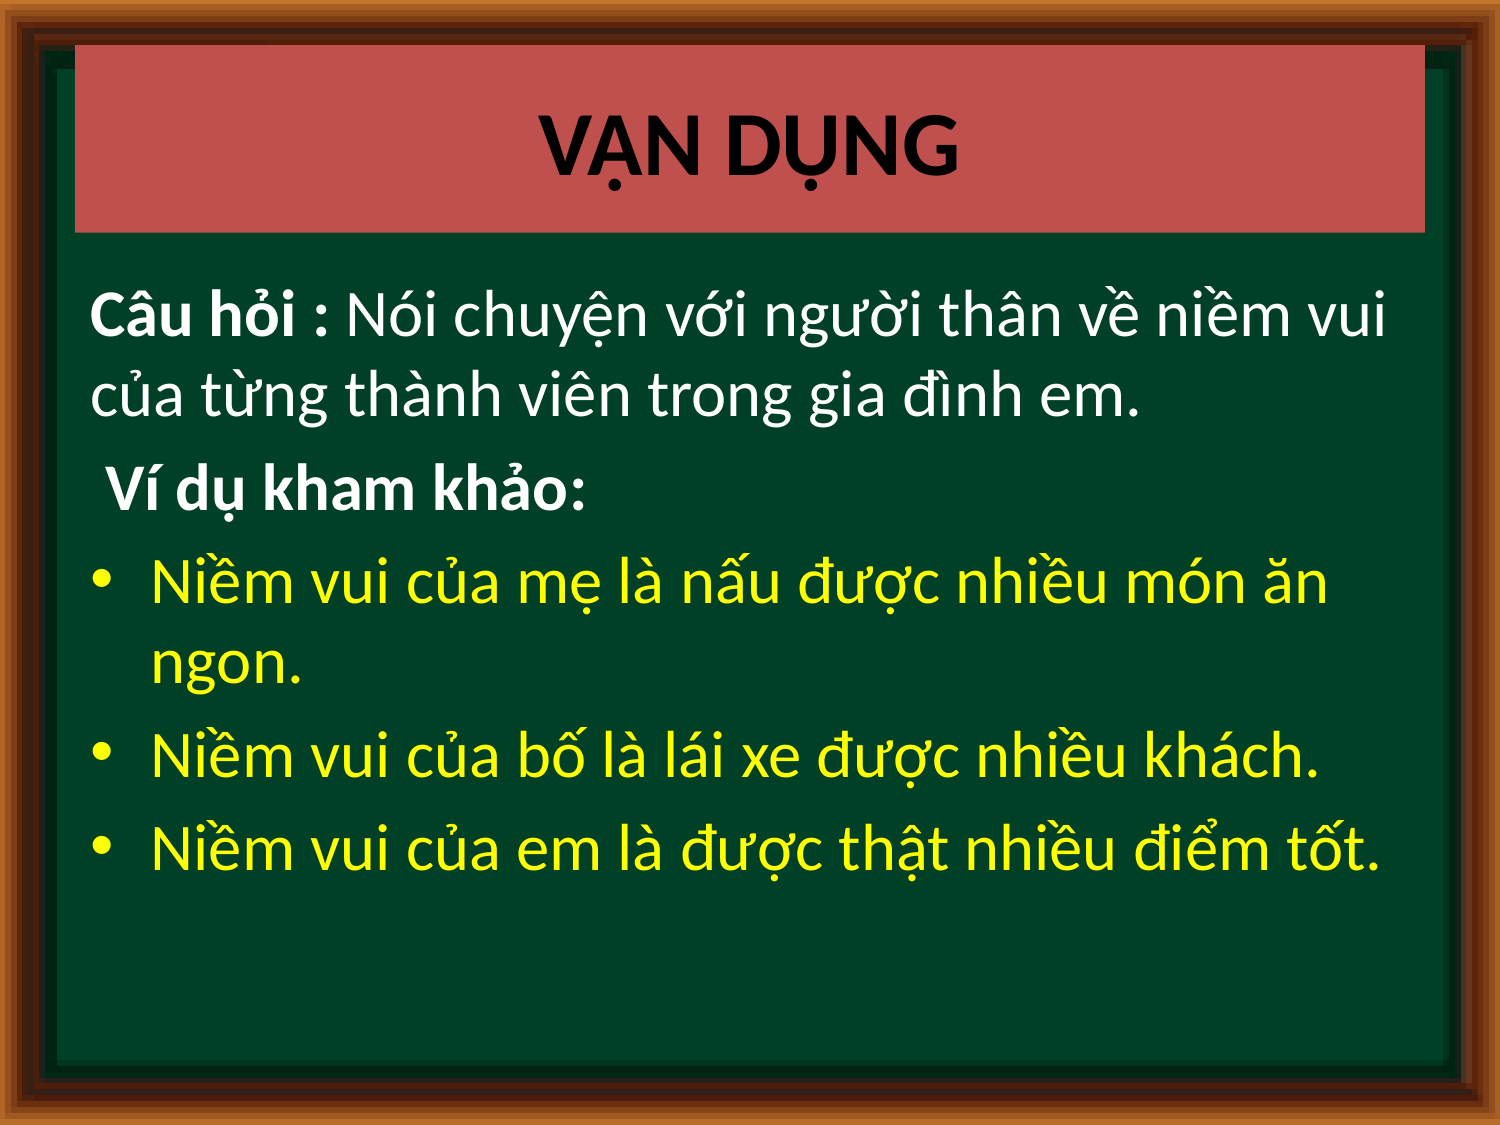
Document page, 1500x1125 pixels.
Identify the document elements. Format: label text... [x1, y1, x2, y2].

picture [0, 0, 1500, 1125]
list Câu hỏi : Nói chuyện với người thân về niềm vui của từng thành viên trong gia đình em. Ví dụ kham khảo: Niềm vui của mẹ là nấu được nhiều món ăn ngon. Niềm vui của bố là lái xe được nhiều khách. Niềm vui của em là được thật nhiều điểm tốt. [75, 262, 1425, 1005]
title VẬN DỤNG [75, 45, 1425, 233]
